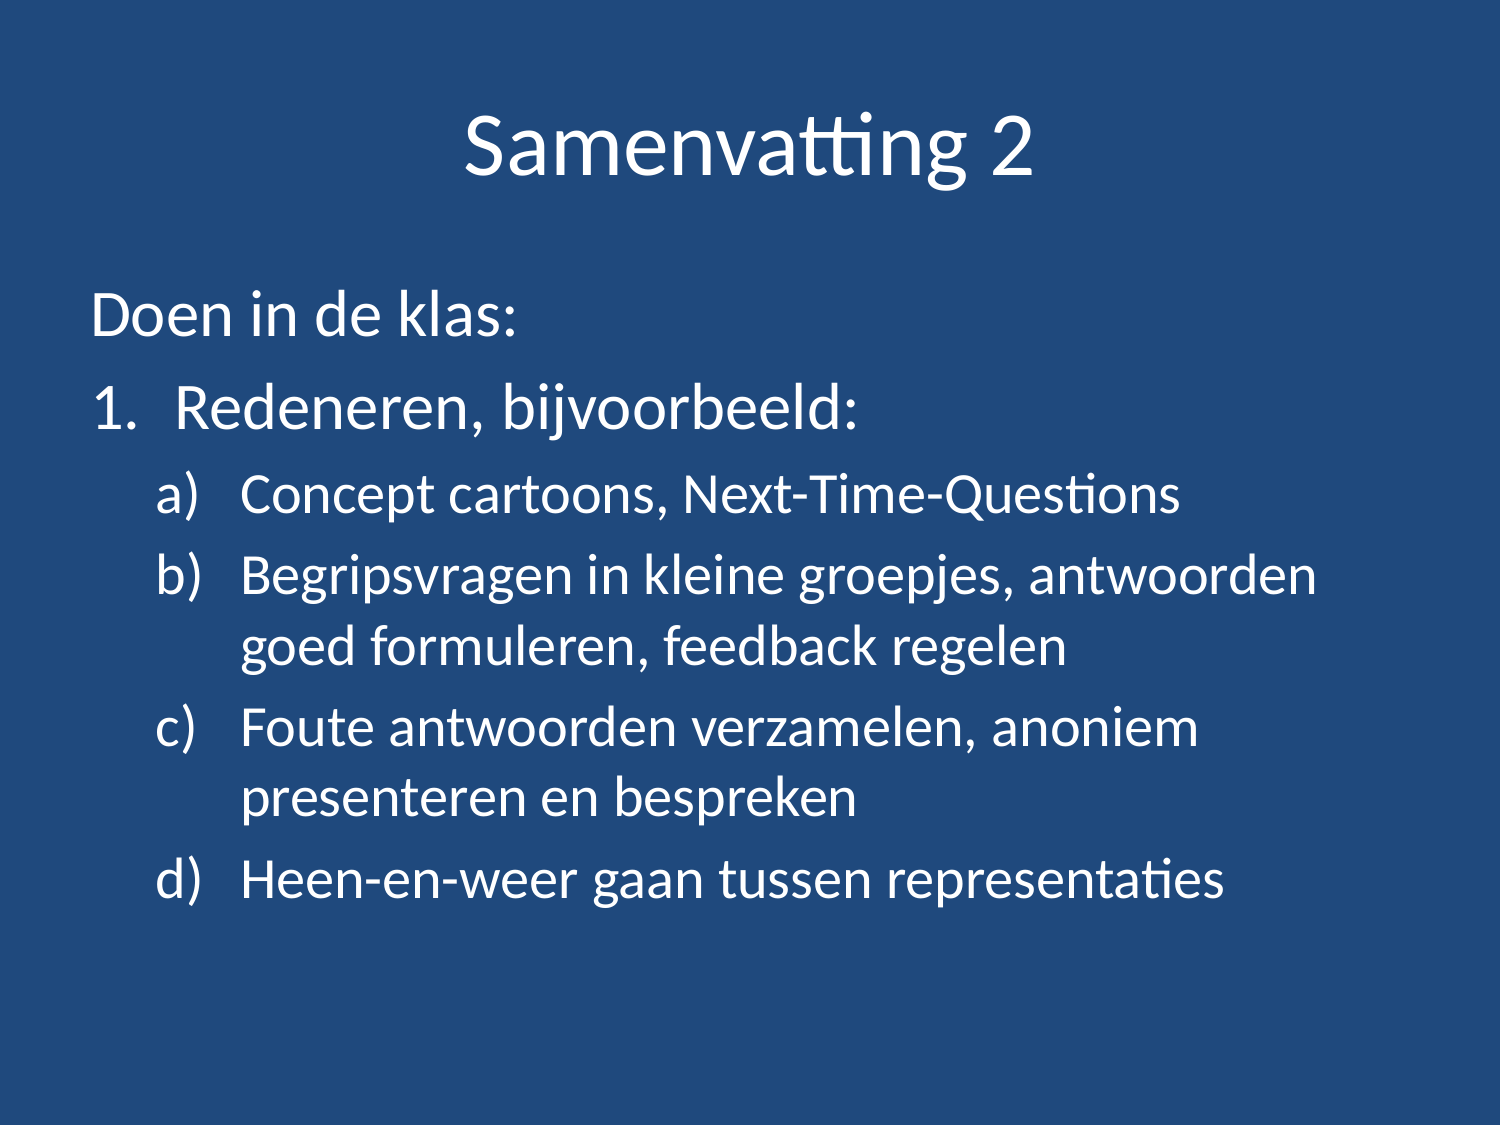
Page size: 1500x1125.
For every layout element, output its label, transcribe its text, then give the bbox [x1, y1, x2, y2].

title Samenvatting 2 [75, 45, 1425, 233]
list Doen in de klas: Redeneren, bijvoorbeeld: Concept cartoons, Next-Time-Questions Begripsvragen in kleine groepjes, antwoorden goed formuleren, feedback regelen Foute antwoorden verzamelen, anoniem presenteren en bespreken Heen-en-weer gaan tussen representaties [75, 262, 1425, 1005]
